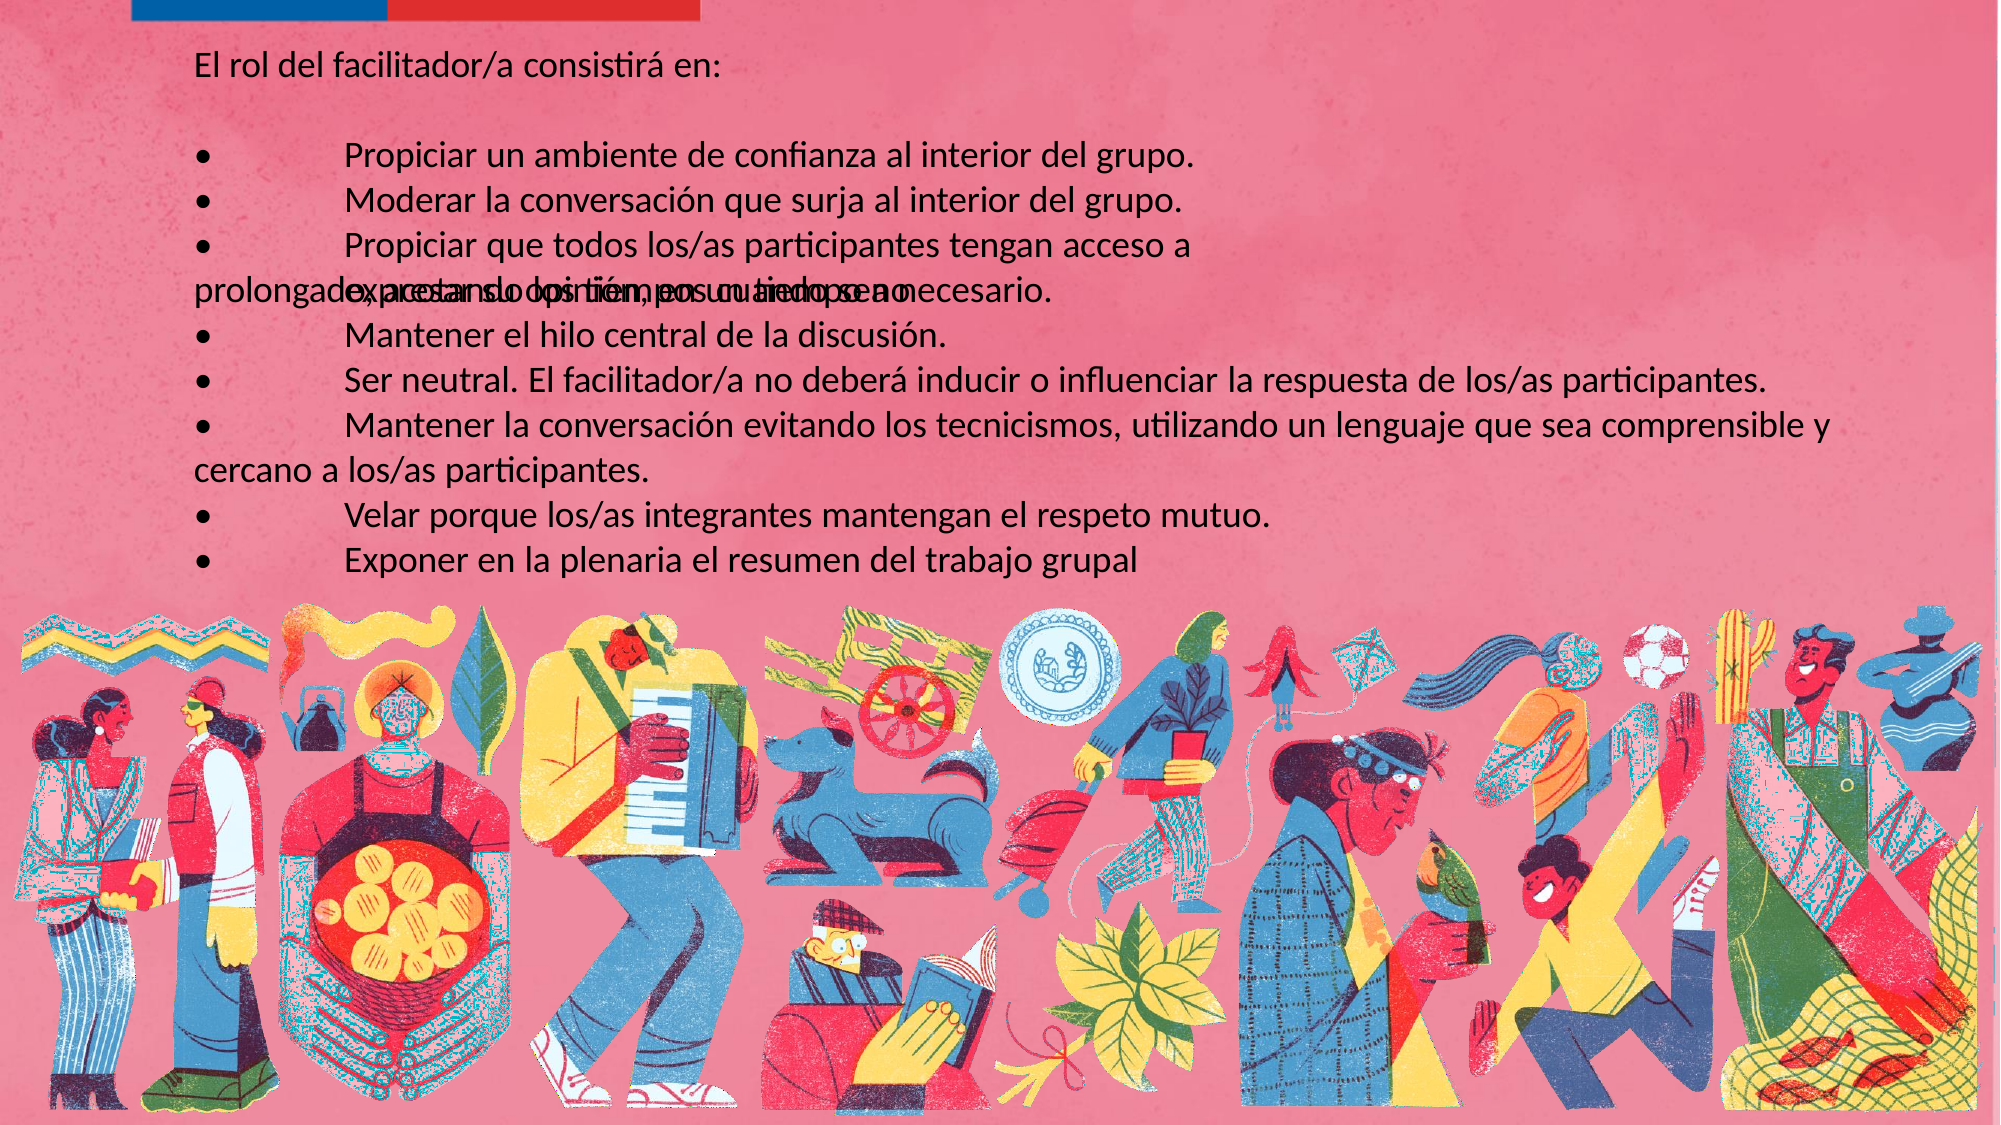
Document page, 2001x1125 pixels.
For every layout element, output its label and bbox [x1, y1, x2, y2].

text_box [0, 0, 2000, 1125]
